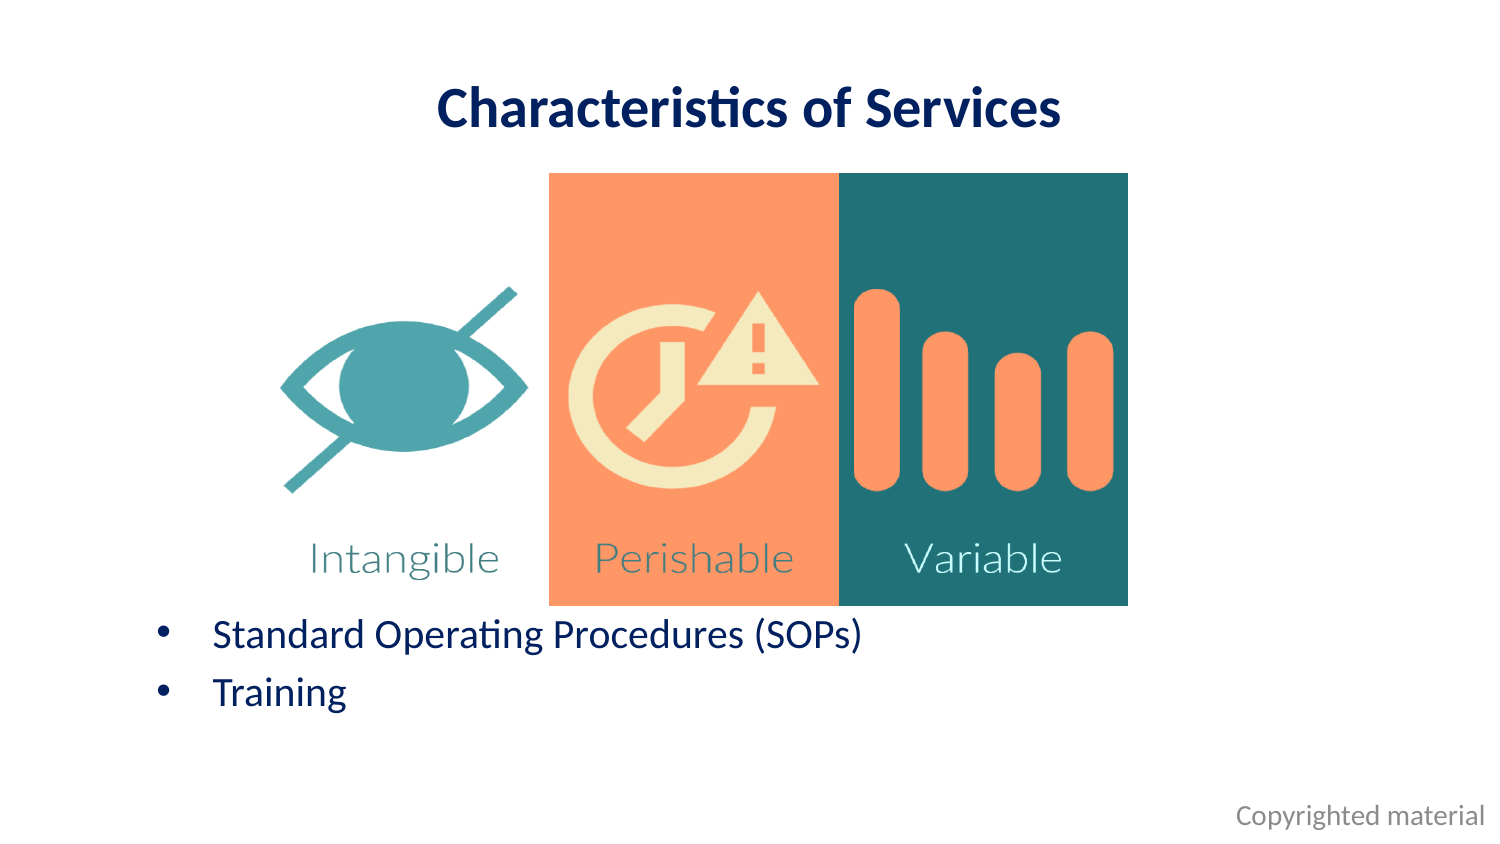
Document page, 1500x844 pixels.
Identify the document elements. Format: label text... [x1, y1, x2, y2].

picture [259, 173, 1128, 607]
text_box Standard Operating Procedures (SOPs) Training [141, 151, 1425, 798]
title Characteristics of Services [75, 33, 1425, 175]
